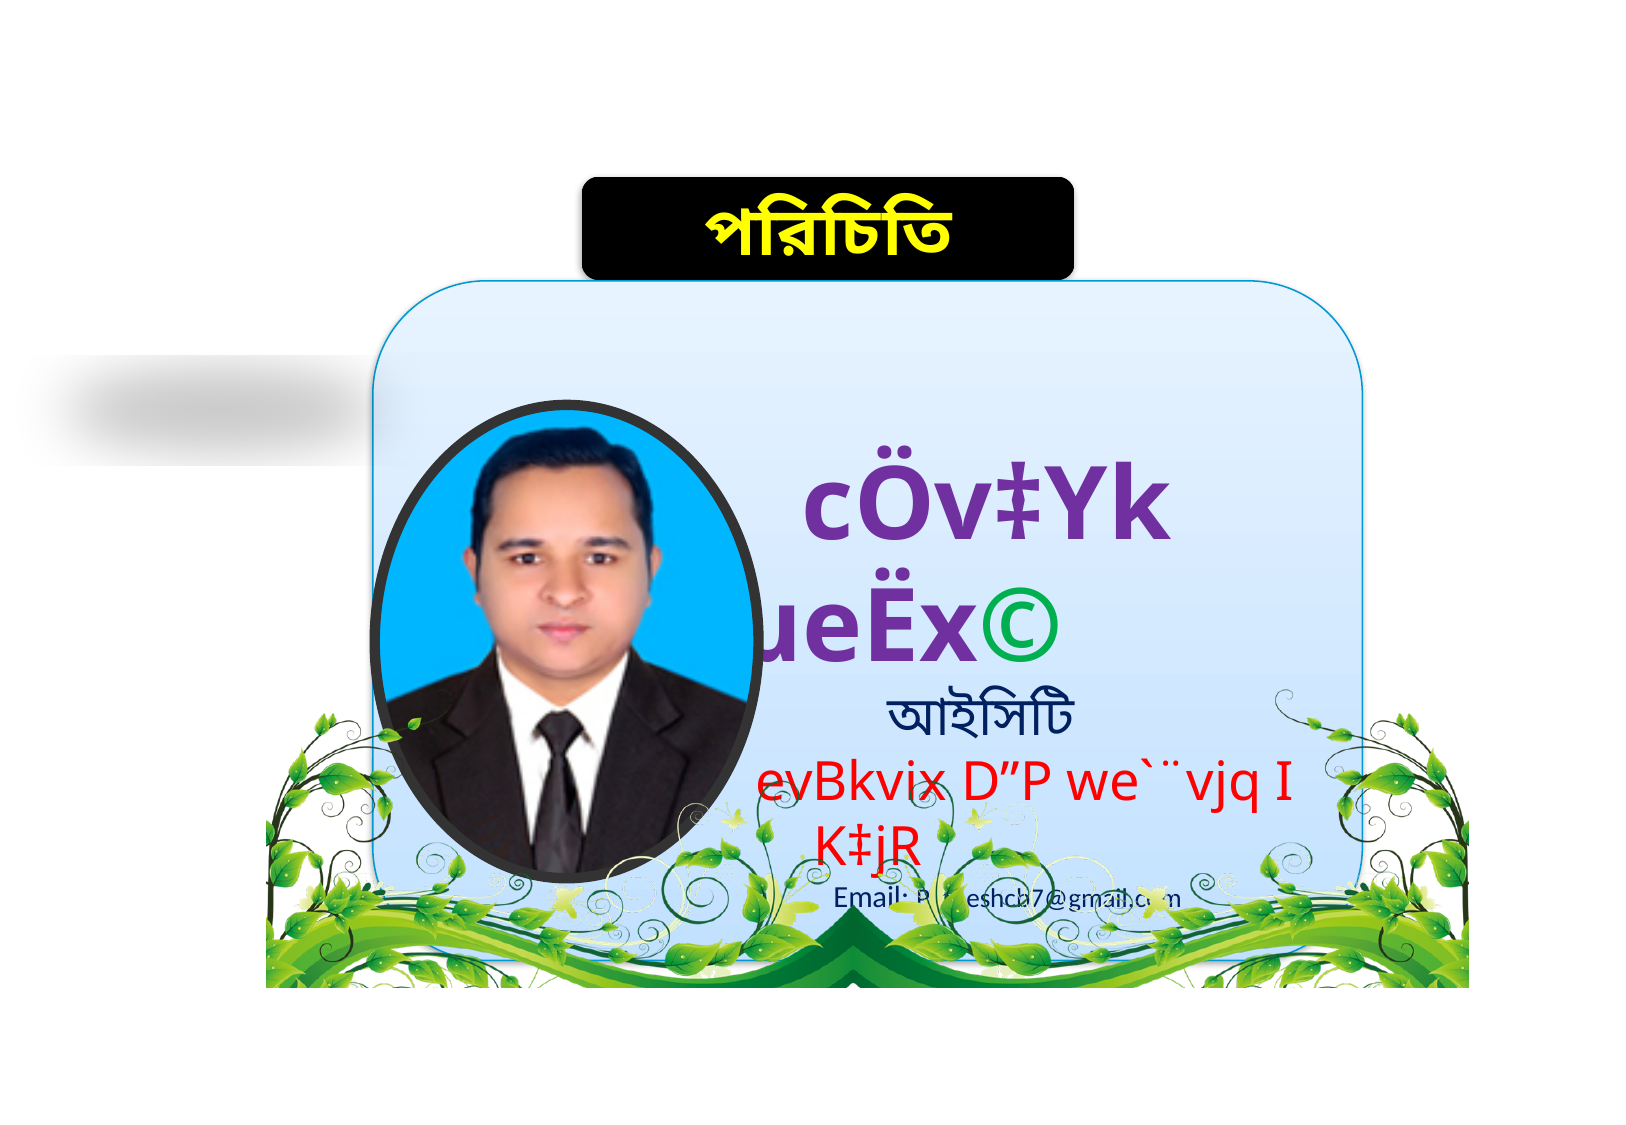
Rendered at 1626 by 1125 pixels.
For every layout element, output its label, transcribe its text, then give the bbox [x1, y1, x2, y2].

text_box পরিচিতি [581, 176, 1075, 278]
picture [266, 404, 1470, 988]
text_box cÖv‡Yk PµeËx© আইসিটি evBkvix D”P we`¨vjq I K‡jR Email: Praneshcb7@gmail.com [375, 280, 1364, 682]
